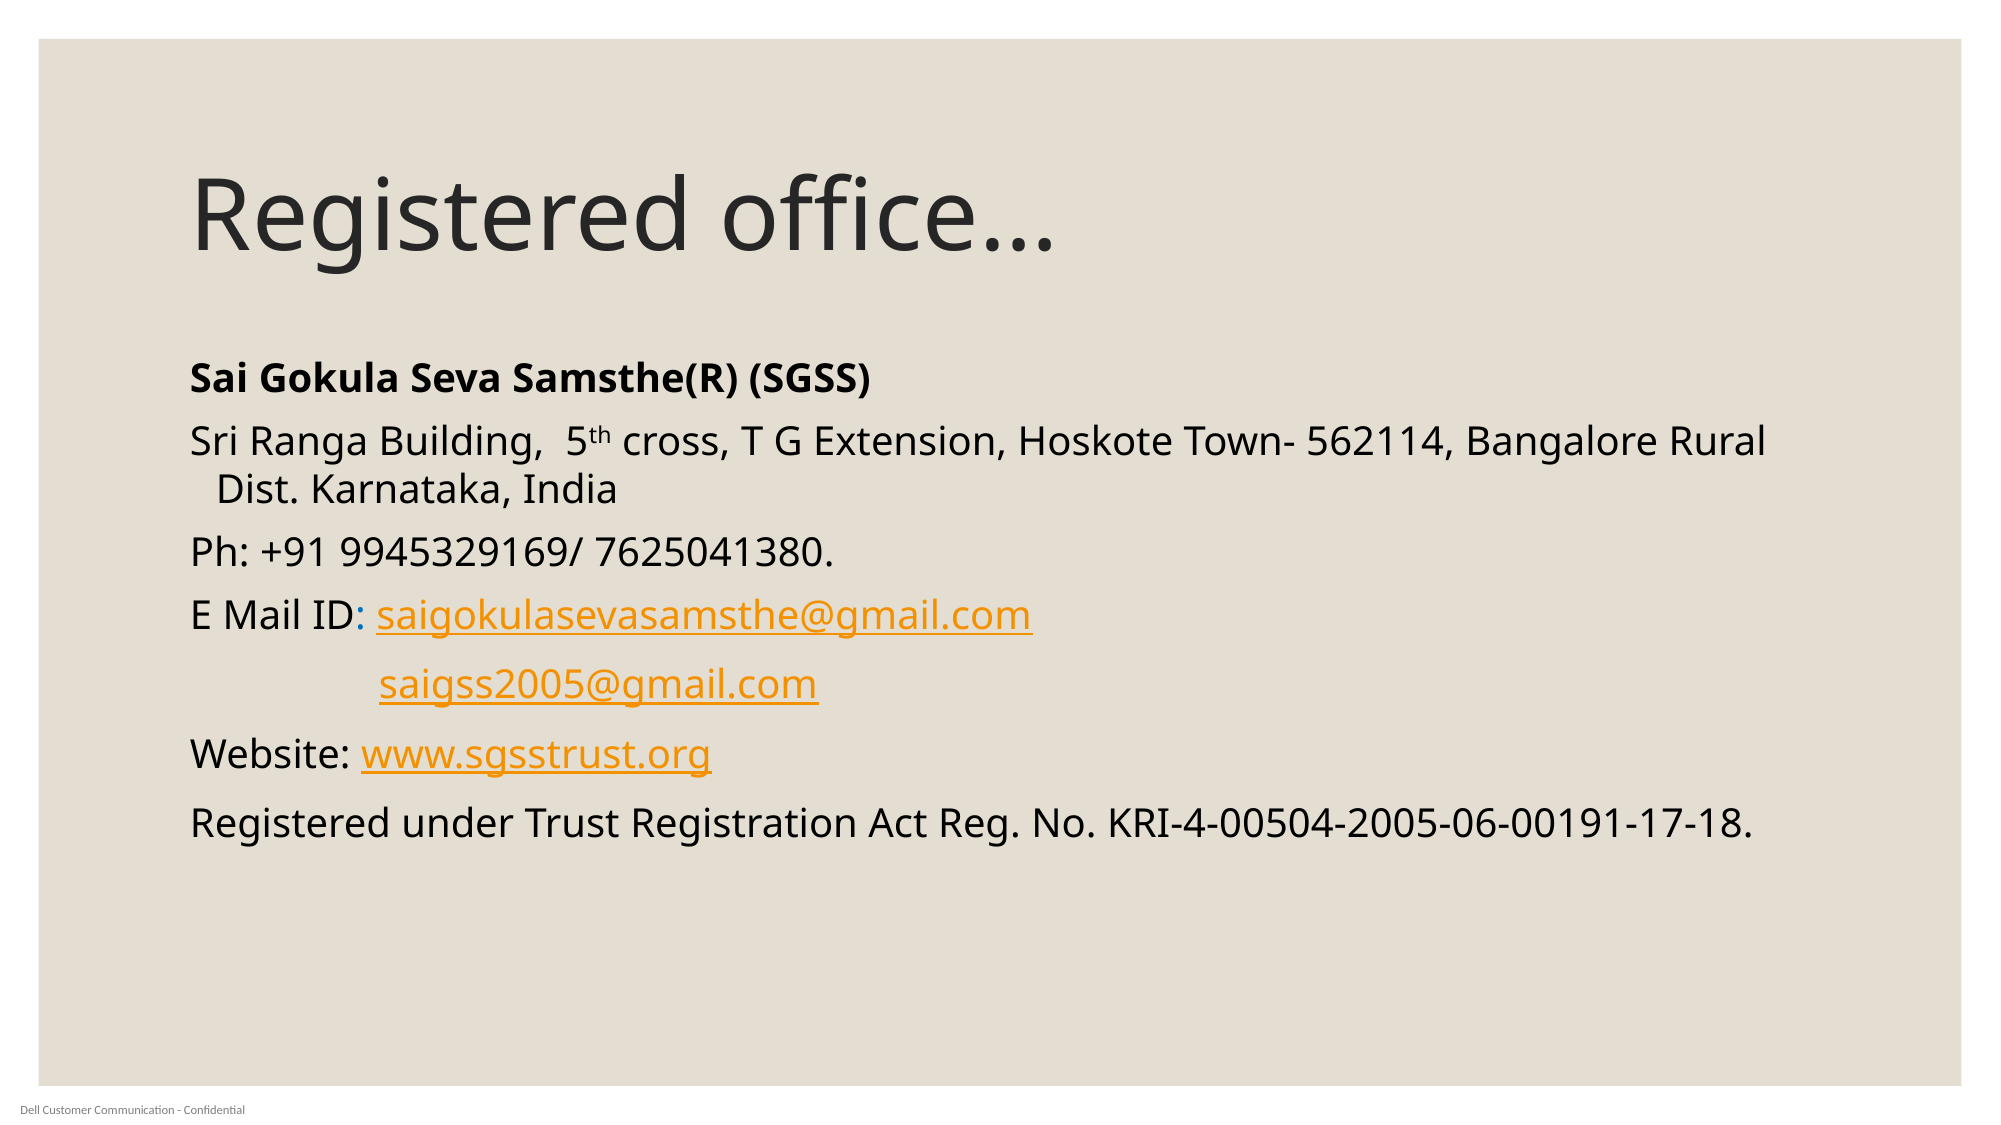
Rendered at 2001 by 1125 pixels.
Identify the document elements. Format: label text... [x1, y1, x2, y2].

title Registered office… [174, 105, 1825, 331]
list Sai Gokula Seva Samsthe(R) (SGSS) Sri Ranga Building, 5th cross, T G Extension, Hoskote Town- 562114, Bangalore Rural Dist. Karnataka, India Ph: +91 9945329169/ 7625041380. E Mail ID: saigokulasevasamsthe@gmail.com saigss2005@gmail.com Website: www.sgsstrust.org Registered under Trust Registration Act Reg. No. KRI-4-00504-2005-06-00191-17-18. [174, 345, 1825, 990]
